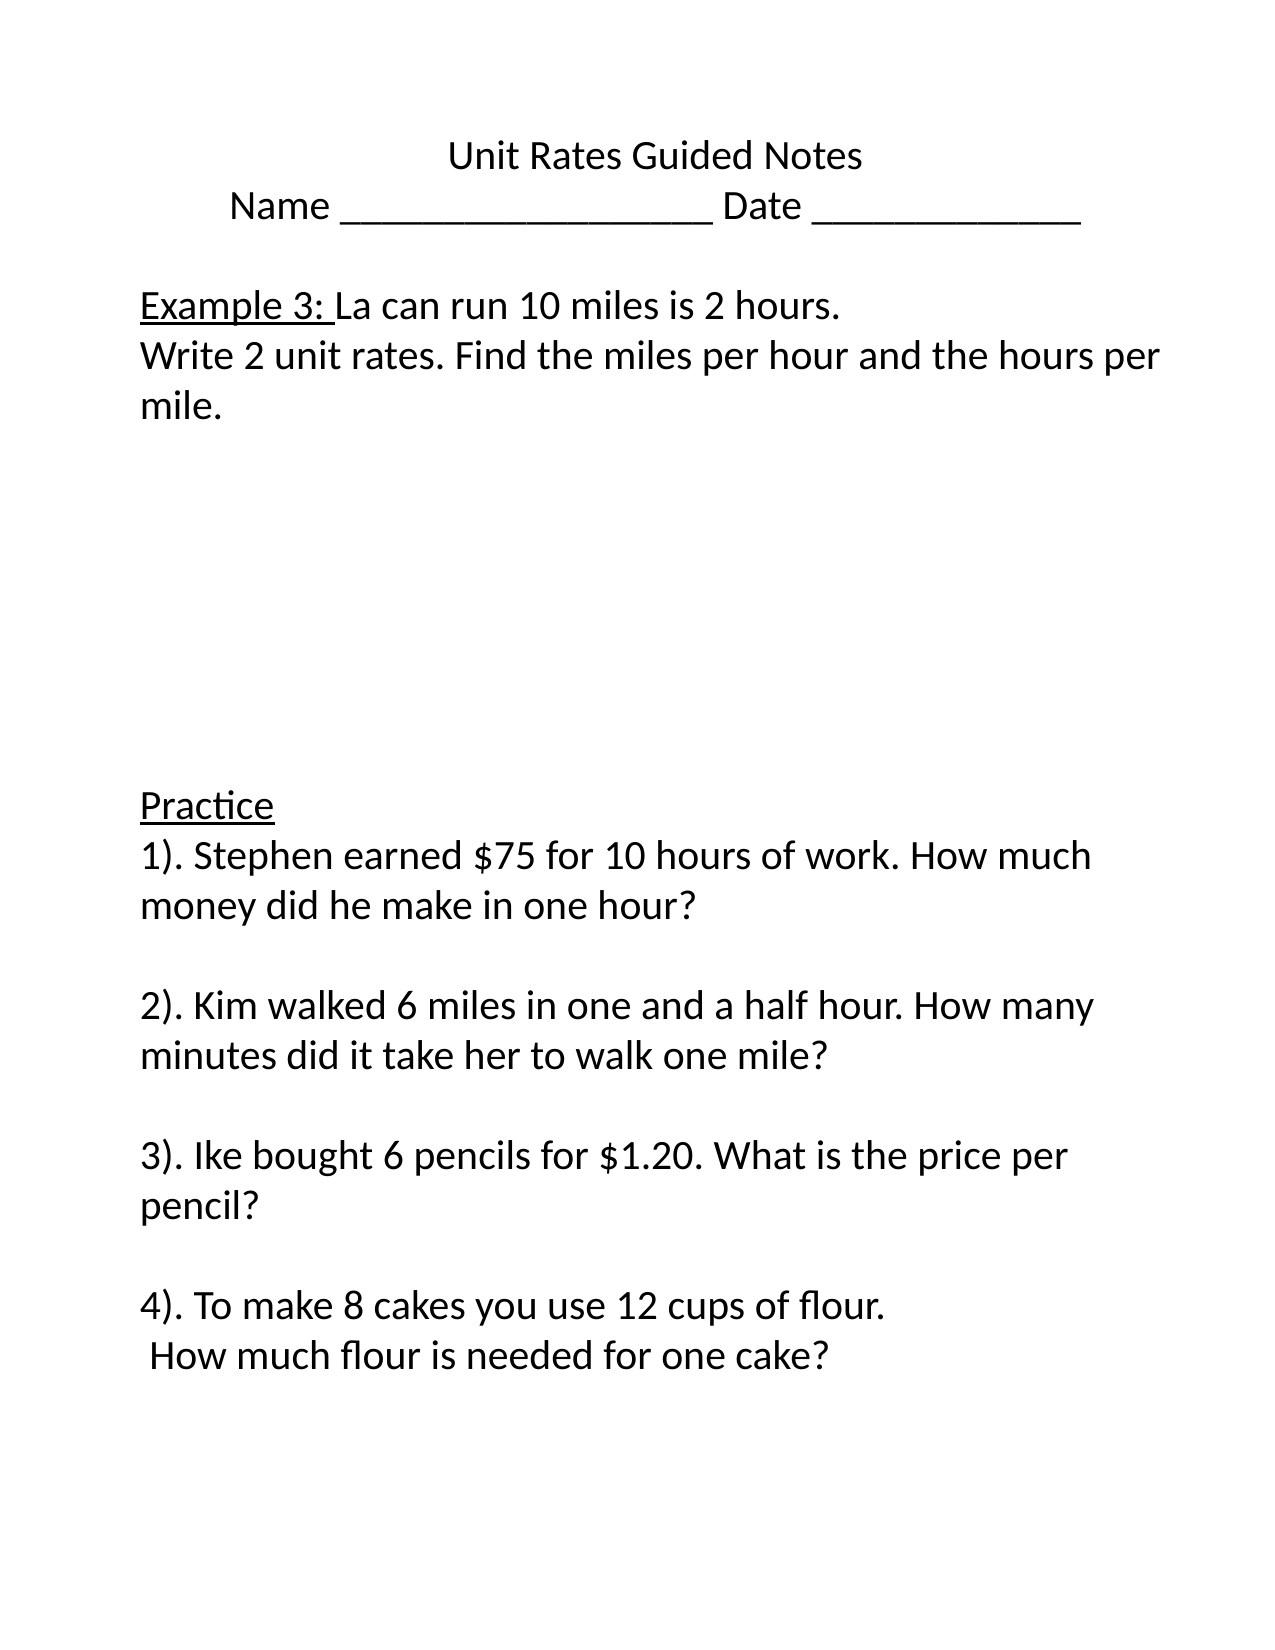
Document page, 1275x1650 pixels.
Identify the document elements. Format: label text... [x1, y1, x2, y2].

text_box Unit Rates Guided Notes Name __________________ Date _____________ Example 3: La can run 10 miles is 2 hours. Write 2 unit rates. Find the miles per hour and the hours per mile. Practice 1). Stephen earned $75 for 10 hours of work. How much money did he make in one hour? 2). Kim walked 6 miles in one and a half hour. How many minutes did it take her to walk one mile? 3). Ike bought 6 pencils for $1.20. What is the price per pencil? 4). To make 8 cakes you use 12 cups of flour. How much flour is needed for one cake? [125, 120, 1186, 1586]
